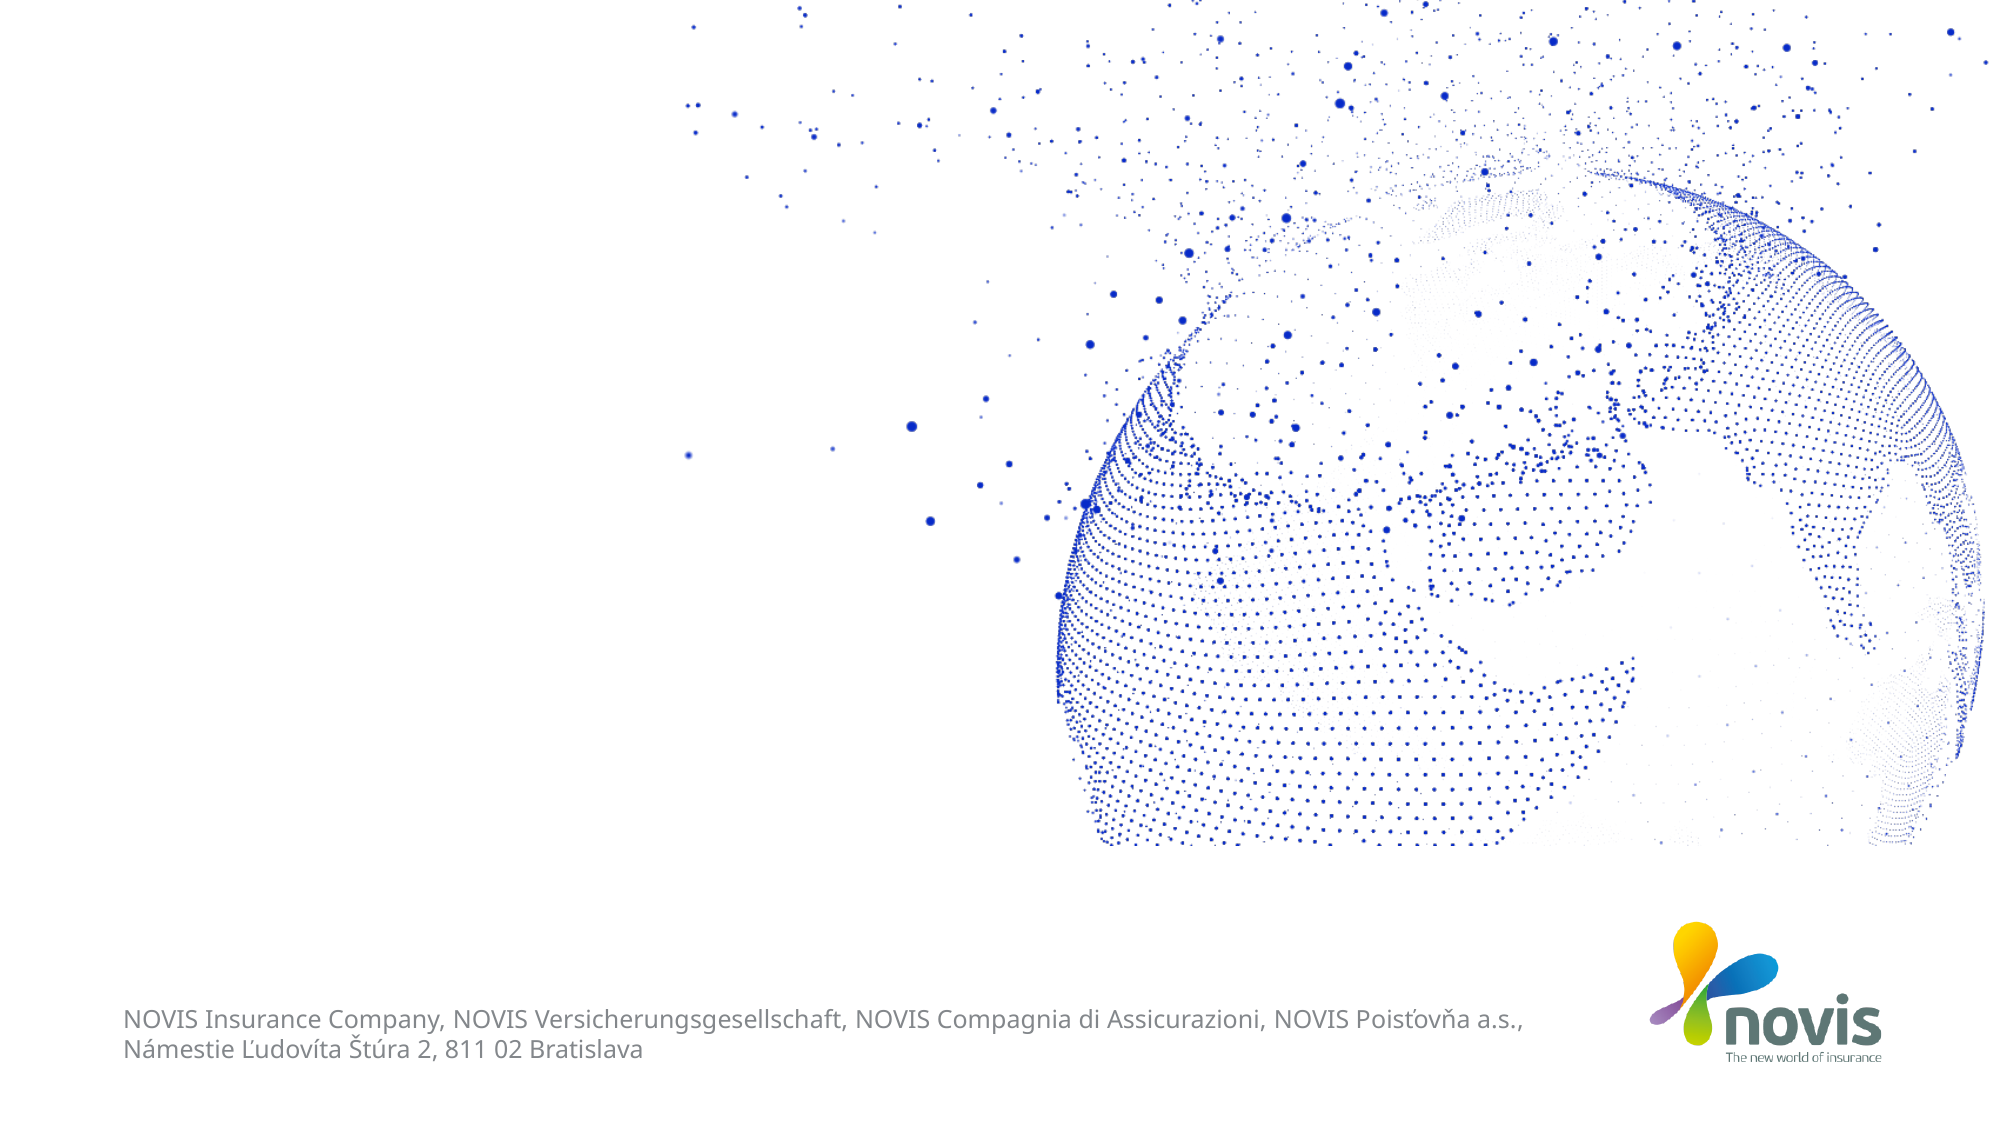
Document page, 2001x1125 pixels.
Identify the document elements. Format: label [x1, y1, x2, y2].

picture [1642, 914, 1888, 1068]
picture [635, 0, 2001, 846]
